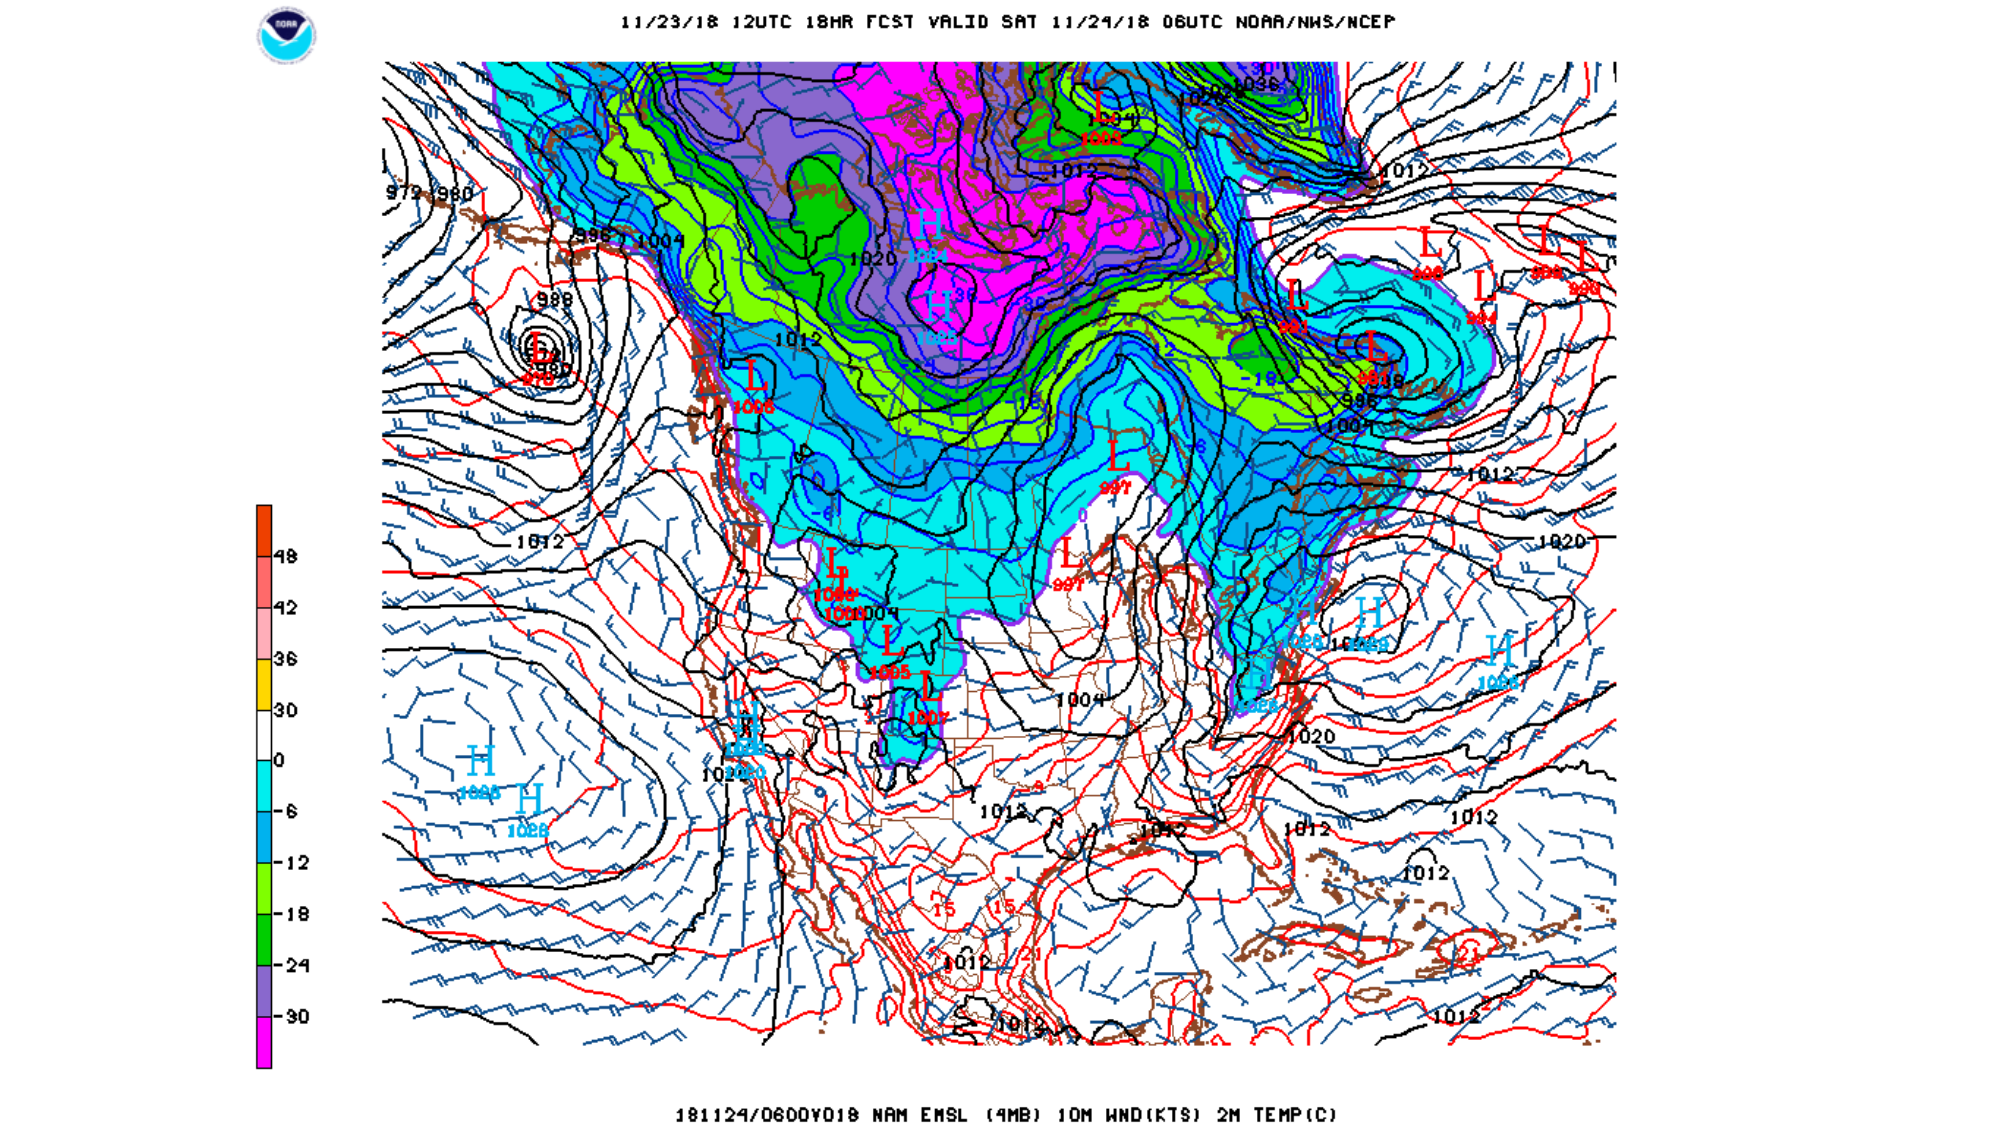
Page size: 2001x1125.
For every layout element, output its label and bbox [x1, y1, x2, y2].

picture [249, 0, 1750, 1125]
